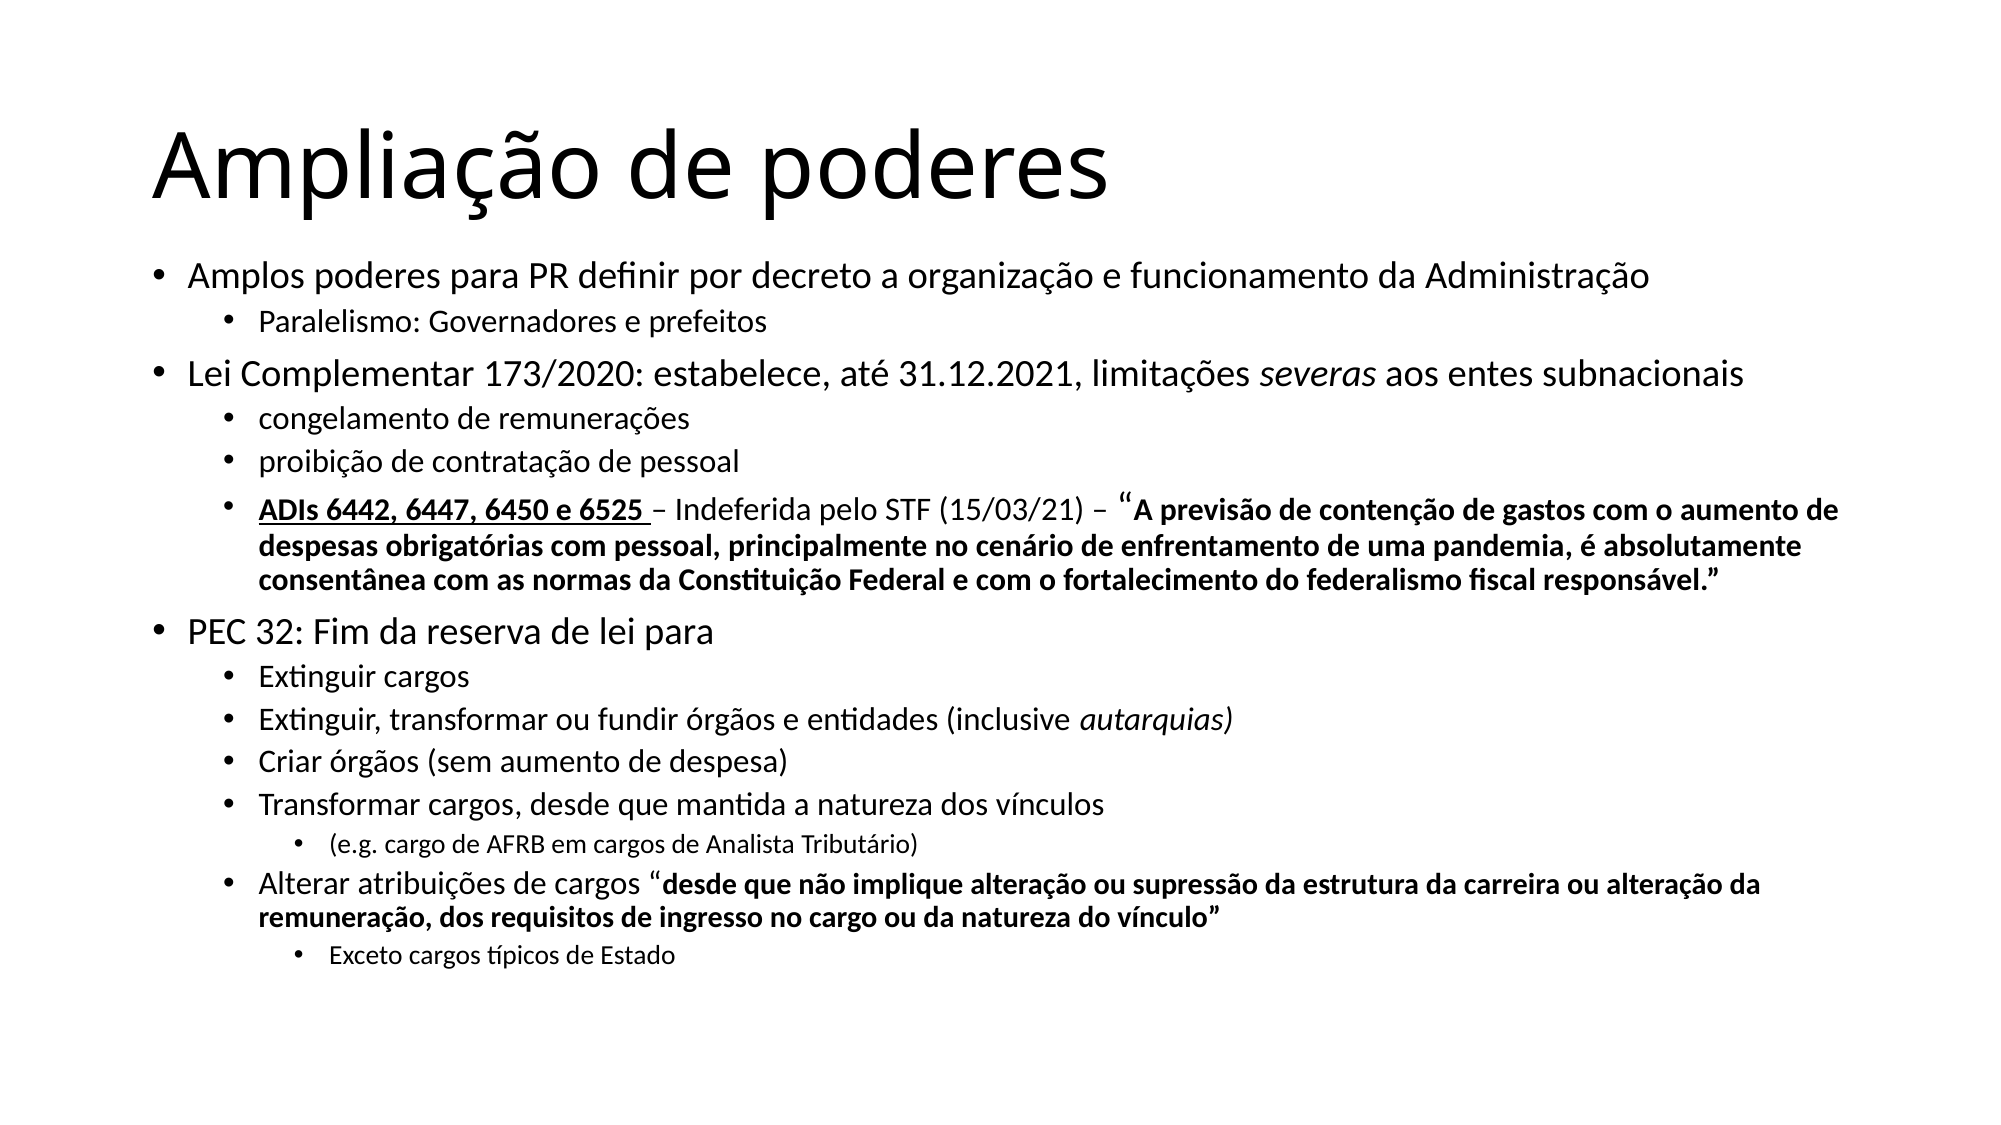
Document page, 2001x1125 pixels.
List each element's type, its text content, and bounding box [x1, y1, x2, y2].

list Amplos poderes para PR definir por decreto a organização e funcionamento da Administração Paralelismo: Governadores e prefeitos Lei Complementar 173/2020: estabelece, até 31.12.2021, limitações severas aos entes subnacionais congelamento de remunerações proibição de contratação de pessoal ADIs 6442, 6447, 6450 e 6525 – Indeferida pelo STF (15/03/21) – “A previsão de contenção de gastos com o aumento de despesas obrigatórias com pessoal, principalmente no cenário de enfrentamento de uma pandemia, é absolutamente consentânea com as normas da Constituição Federal e com o fortalecimento do federalismo fiscal responsável.” PEC 32: Fim da reserva de lei para Extinguir cargos Extinguir, transformar ou fundir órgãos e entidades (inclusive autarquias) Criar órgãos (sem aumento de despesa) Transformar cargos, desde que mantida a natureza dos vínculos (e.g. cargo de AFRB em cargos de Analista Tributário) Alterar atribuições de cargos “desde que não implique alteração ou supressão da estrutura da carreira ou alteração da remuneração, dos requisitos de ingresso no cargo ou da natureza do vínculo” Exceto cargos típicos de Estado [137, 247, 1863, 1014]
title Ampliação de poderes [137, 59, 1863, 247]
